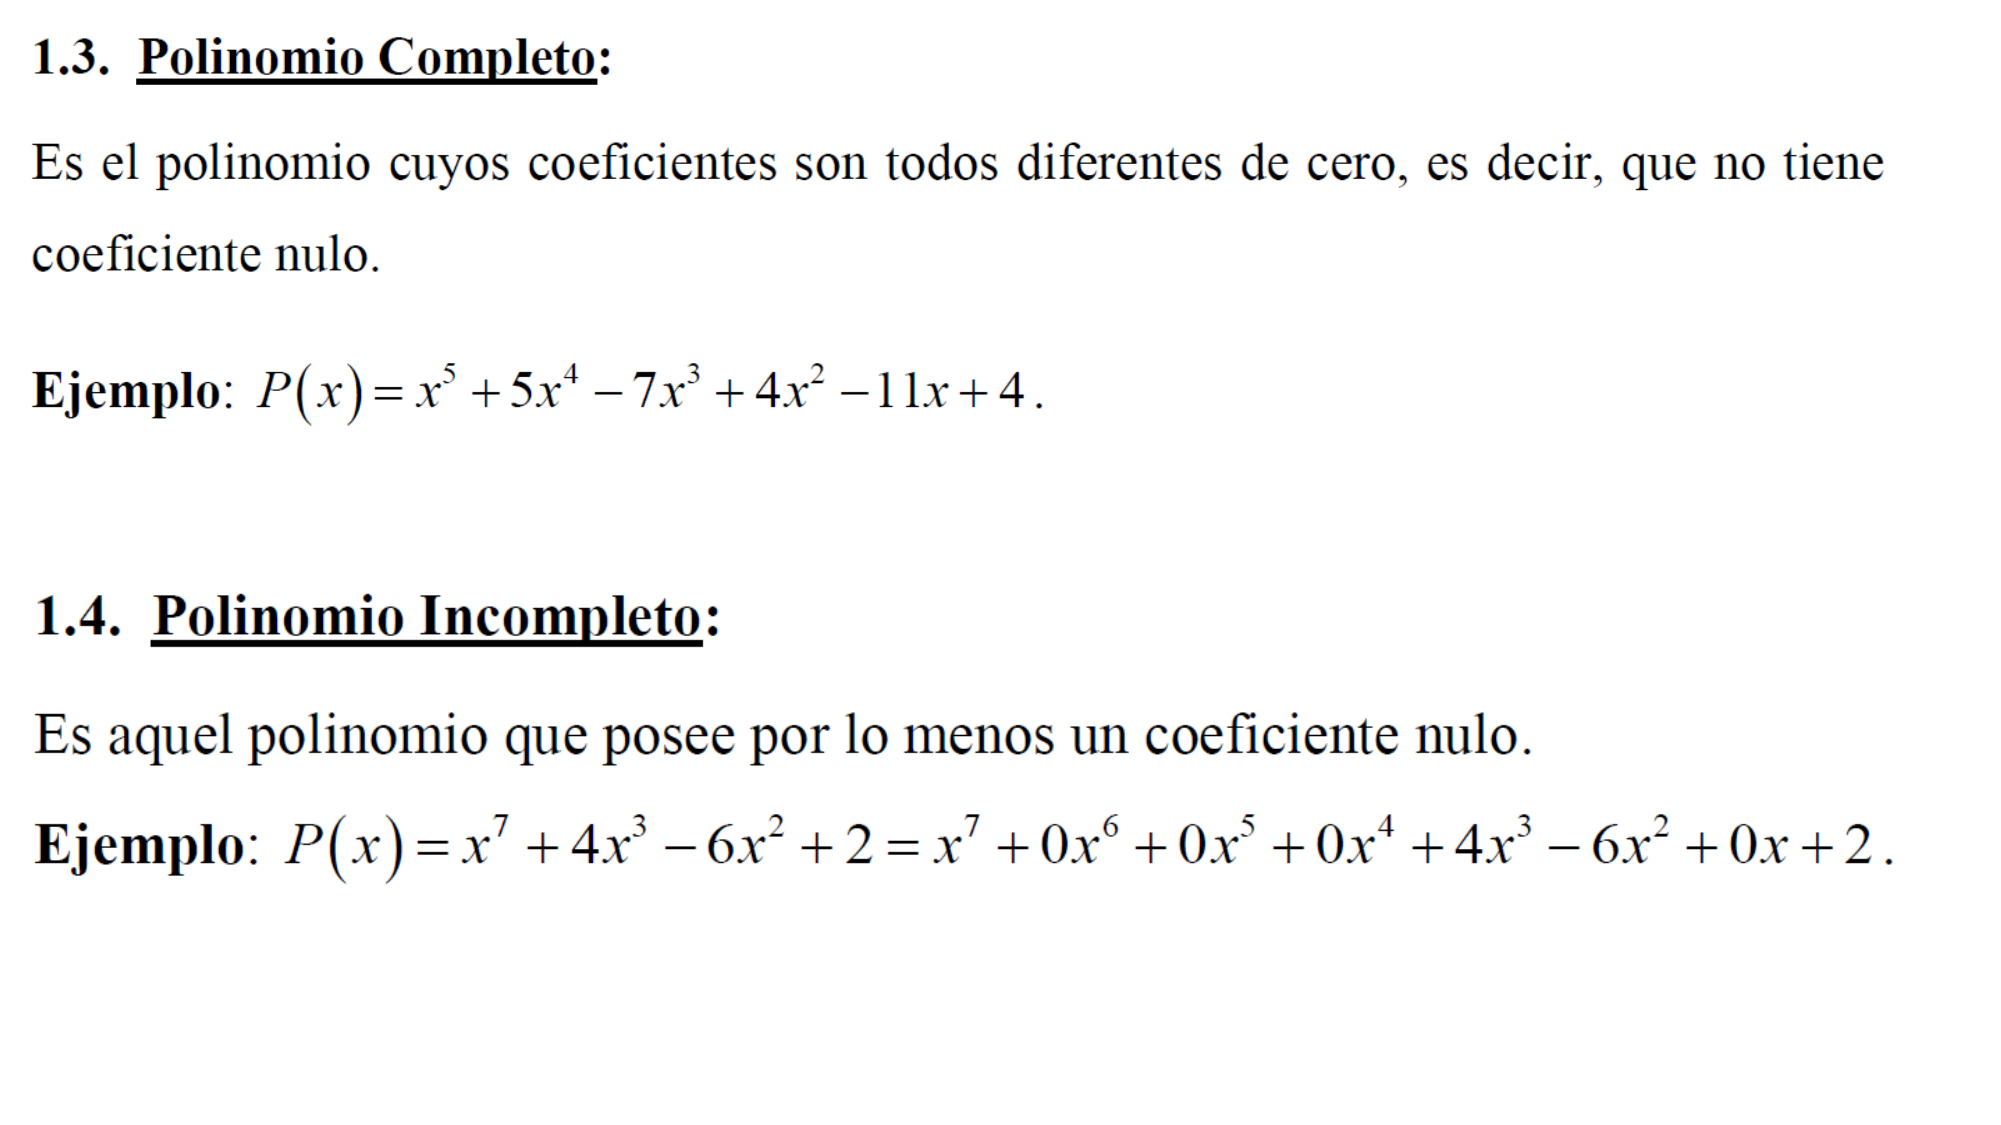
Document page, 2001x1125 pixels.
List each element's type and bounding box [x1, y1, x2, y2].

picture [19, 16, 1924, 426]
picture [19, 576, 1911, 894]
